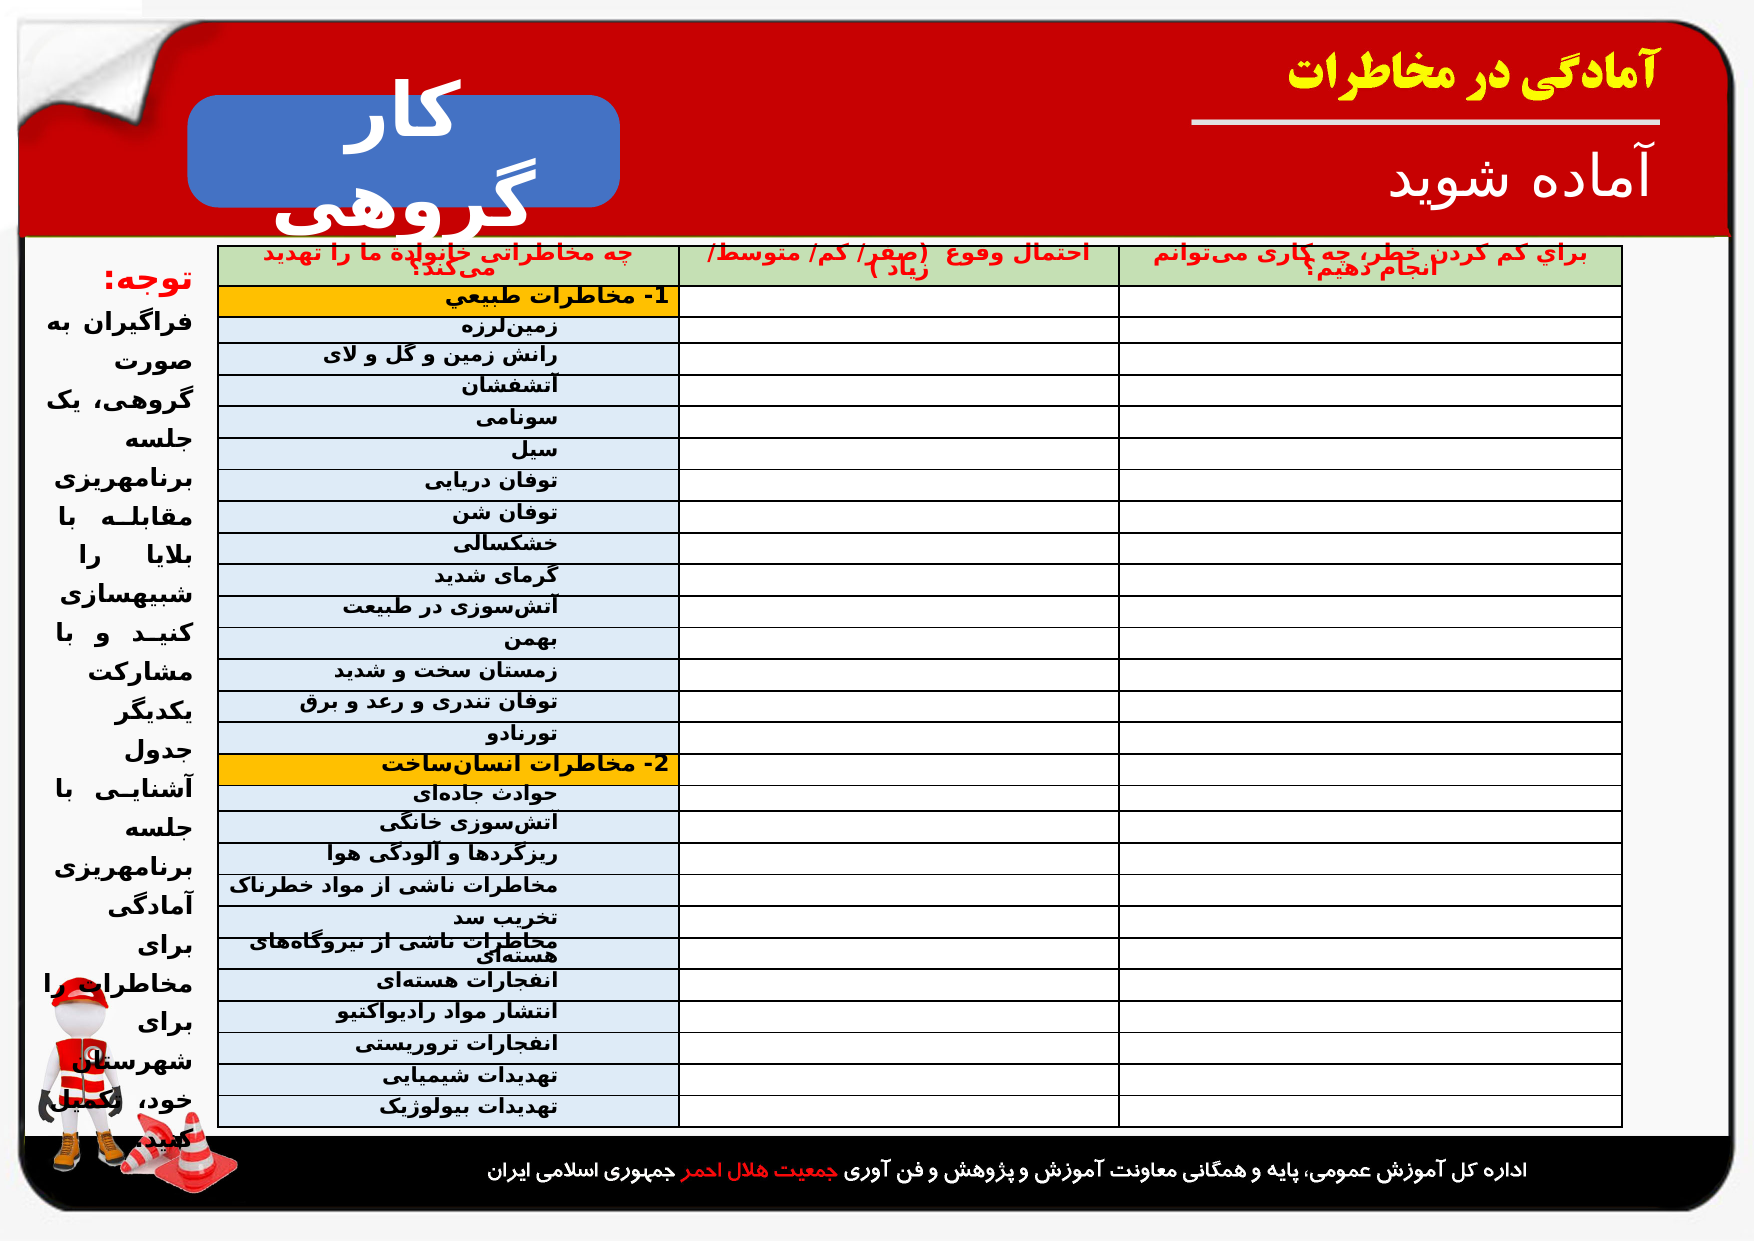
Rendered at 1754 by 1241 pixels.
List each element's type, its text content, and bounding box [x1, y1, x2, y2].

text_box کار گروهی [186, 93, 621, 209]
table_cell [680, 502, 1118, 532]
table_cell [1120, 1065, 1621, 1095]
table_cell [680, 597, 1118, 627]
table_cell خشکسالی [219, 534, 678, 563]
table_cell تخریب سد [219, 907, 678, 937]
table_cell [680, 970, 1118, 1000]
table_cell رانش زمین و گل و لای [219, 344, 678, 374]
table_cell سونامی [219, 407, 678, 437]
table_cell انفجارات هسته‌ای [219, 970, 678, 1000]
table_header احتمال وقوع (صفر/ کم/ متوسط/ زیاد ) [680, 247, 1118, 285]
table_cell [680, 844, 1118, 874]
table_cell [680, 628, 1118, 658]
table_cell آتش‌سوزی در طبیعت [219, 597, 678, 627]
table_cell [1120, 1002, 1621, 1032]
table_cell [1120, 970, 1621, 1000]
table_cell تورنادو [219, 723, 678, 753]
text_box توجه: فراگیران به صورت گروهی، یک جلسه برنامه‎ریزی مقابله با بلایا را شبیه‎سازی کنید و با مشارکت یکدیگر جدول آشنایی با جلسه برنامه‎ریزی آمادگی برای مخاطرات را برای شهرستان خود، تکمیل کنید. [28, 237, 209, 1160]
table_cell [680, 565, 1118, 595]
table_cell ریزگردها و آلودگی هوا [219, 844, 678, 874]
title آماده شوید [857, 122, 1668, 234]
table_cell [1120, 597, 1621, 627]
table_cell [1120, 660, 1621, 690]
table_cell [680, 287, 1118, 316]
table_cell [1120, 565, 1621, 595]
table_cell [1120, 939, 1621, 968]
table_cell [1120, 907, 1621, 937]
table_header براي کم کردن خطر، چه کاری می‌توانم انجام دهیم؟ [1120, 247, 1621, 285]
table_cell [1120, 318, 1621, 342]
table_cell [1120, 692, 1621, 721]
table_cell [680, 812, 1118, 842]
table_cell [1120, 407, 1621, 437]
table_cell بهمن [219, 628, 678, 658]
table_cell [680, 660, 1118, 690]
table_cell زمین‌لرزه [219, 318, 678, 342]
table_cell [680, 723, 1118, 753]
table_cell [680, 692, 1118, 721]
table_cell [680, 318, 1118, 342]
table_cell [1120, 723, 1621, 753]
table_cell آتشفشان [219, 376, 678, 405]
table_cell مخاطرات ناشی از نیروگاه‌های هسته‌ای [219, 939, 678, 968]
table_cell [1120, 344, 1621, 374]
table_cell 2- مخاطرات انسان‌ساخت [219, 755, 678, 785]
table_cell [1120, 875, 1621, 905]
table_cell مخاطرات ناشی از مواد خطرناک [219, 875, 678, 905]
table_cell [1120, 502, 1621, 532]
table_cell [1120, 628, 1621, 658]
table_cell تهدیدات بیولوژیک [219, 1096, 678, 1126]
table_cell [680, 439, 1118, 469]
table_cell [1120, 844, 1621, 874]
table_cell [680, 786, 1118, 810]
table_cell [1120, 287, 1621, 316]
table_cell [680, 1033, 1118, 1063]
table_cell [1120, 534, 1621, 563]
table_cell توفان شن [219, 502, 678, 532]
picture [0, 0, 1754, 1241]
table_cell [680, 470, 1118, 500]
table_cell گرمای شدید [219, 565, 678, 595]
table_cell [1120, 1033, 1621, 1063]
table_cell [1120, 812, 1621, 842]
table_cell تهدیدات شیمیایی [219, 1065, 678, 1095]
table_cell [680, 344, 1118, 374]
table_cell 1- مخاطرات ‌طبيعي [219, 287, 678, 316]
table_cell [680, 755, 1118, 785]
table_header چه مخاطراتی خانوادة ما را تهدید می‌کند؟ [219, 247, 678, 285]
table_cell [680, 1096, 1118, 1126]
table_cell [1120, 786, 1621, 810]
table_cell آتش‌سوزی خانگی [219, 812, 678, 842]
table_cell [680, 939, 1118, 968]
table_cell حوادث جاده‌ای [219, 786, 678, 810]
table_cell [1120, 1096, 1621, 1126]
table_cell [1120, 470, 1621, 500]
table_cell سیل [219, 439, 678, 469]
table_cell [680, 376, 1118, 405]
table_cell [1120, 755, 1621, 785]
table_cell [680, 875, 1118, 905]
table_cell زمستان سخت و شدید [219, 660, 678, 690]
table_cell [1120, 439, 1621, 469]
table_cell توفان تندری و رعد و برق [219, 692, 678, 721]
table_cell [1120, 376, 1621, 405]
table_cell توفان دریایی [219, 470, 678, 500]
table_cell انفجارات تروریستی [219, 1033, 678, 1063]
table_cell [680, 1065, 1118, 1095]
table_cell [680, 407, 1118, 437]
table_cell انتشار مواد رادیواکتیو [219, 1002, 678, 1032]
table_cell [680, 534, 1118, 563]
table_cell [680, 1002, 1118, 1032]
table_cell [680, 907, 1118, 937]
